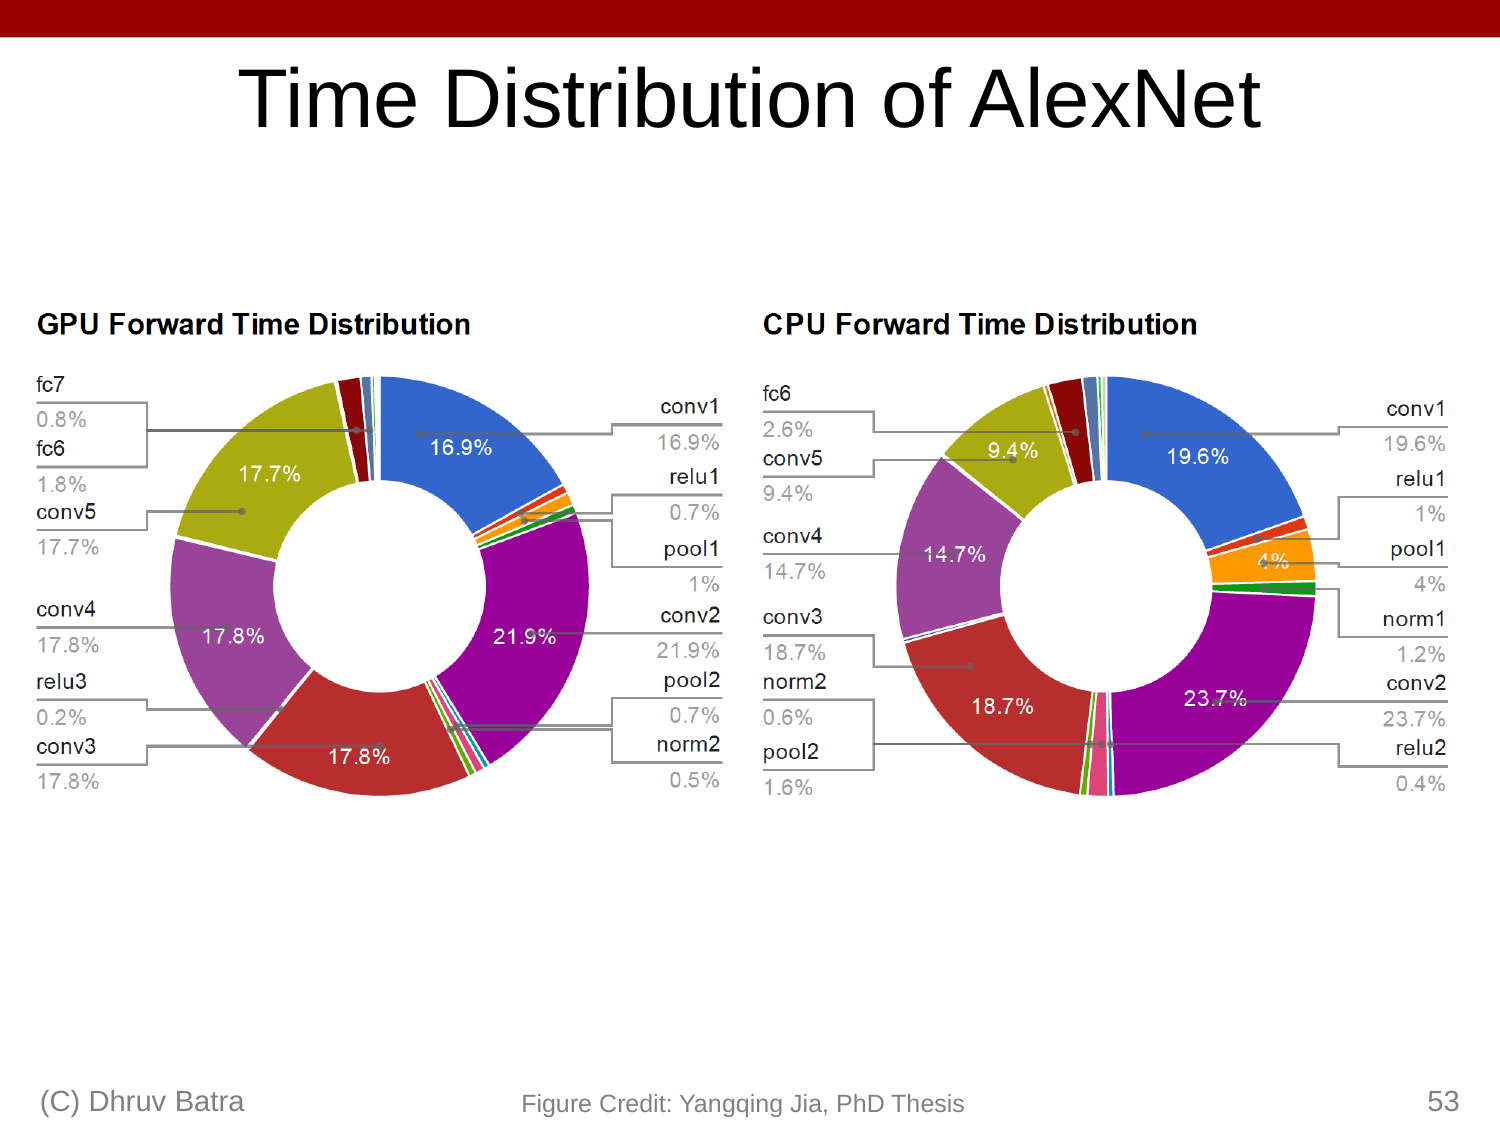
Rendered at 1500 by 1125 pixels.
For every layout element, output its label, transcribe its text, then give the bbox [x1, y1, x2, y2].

footer (C) Dhruv Batra [24, 1049, 299, 1125]
picture [0, 287, 1500, 838]
slide_number 53 [1188, 1049, 1476, 1125]
title Time Distribution of AlexNet [112, 37, 1388, 151]
text_box Figure Credit: Yangqing Jia, PhD Thesis [299, 1049, 1188, 1125]
